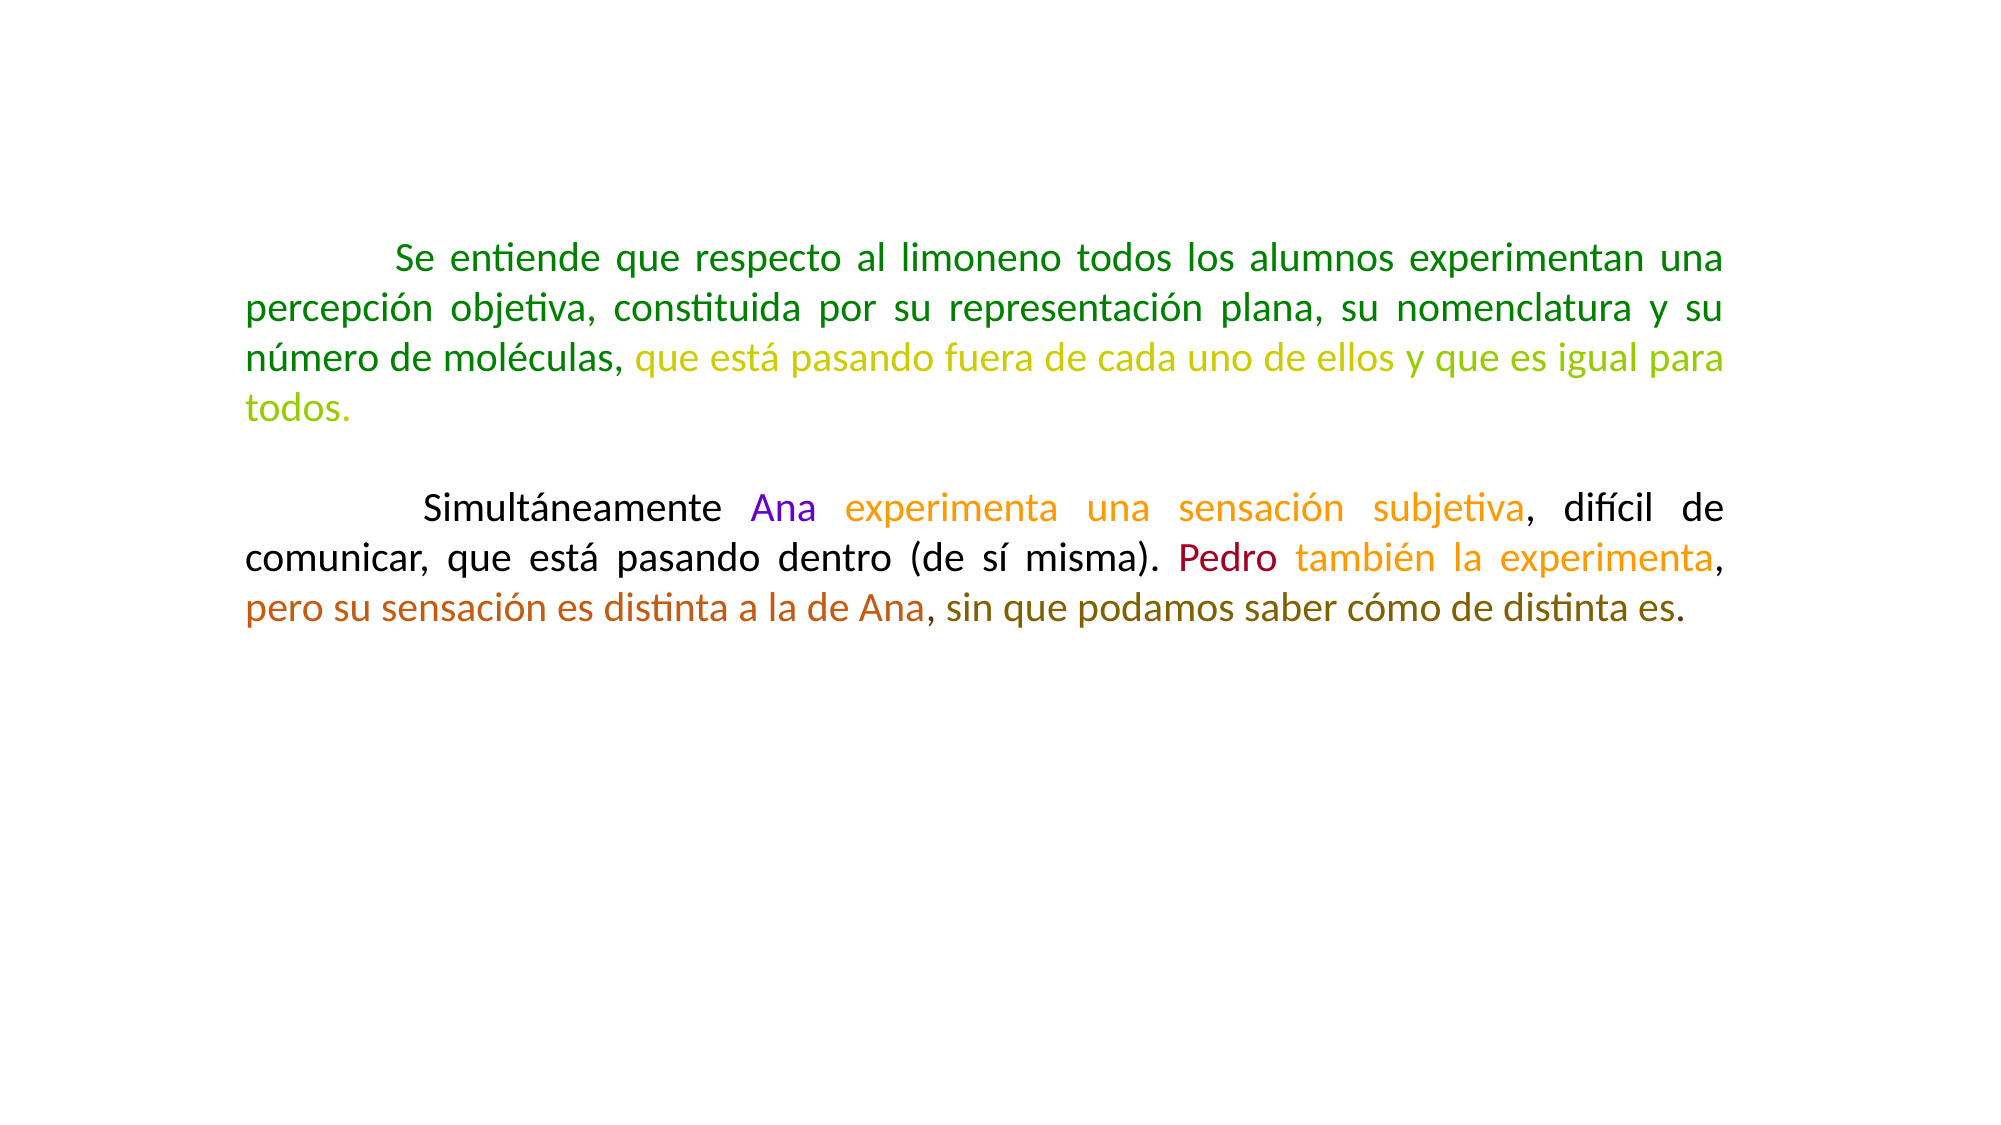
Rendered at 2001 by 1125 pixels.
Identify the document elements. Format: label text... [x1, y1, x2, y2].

subtitle Se entiende que respecto al limoneno todos los alumnos experimentan una percepción objetiva, constituida por su representación plana, su nomenclatura y su número de moléculas, que está pasando fuera de cada uno de ellos y que es igual para todos. Simultáneamente Ana experimenta una sensación subjetiva, difícil de comunicar, que está pasando dentro (de sí misma). Pedro también la experimenta, pero su sensación es distinta a la de Ana, sin que podamos saber cómo de distinta es. [230, 118, 1740, 787]
